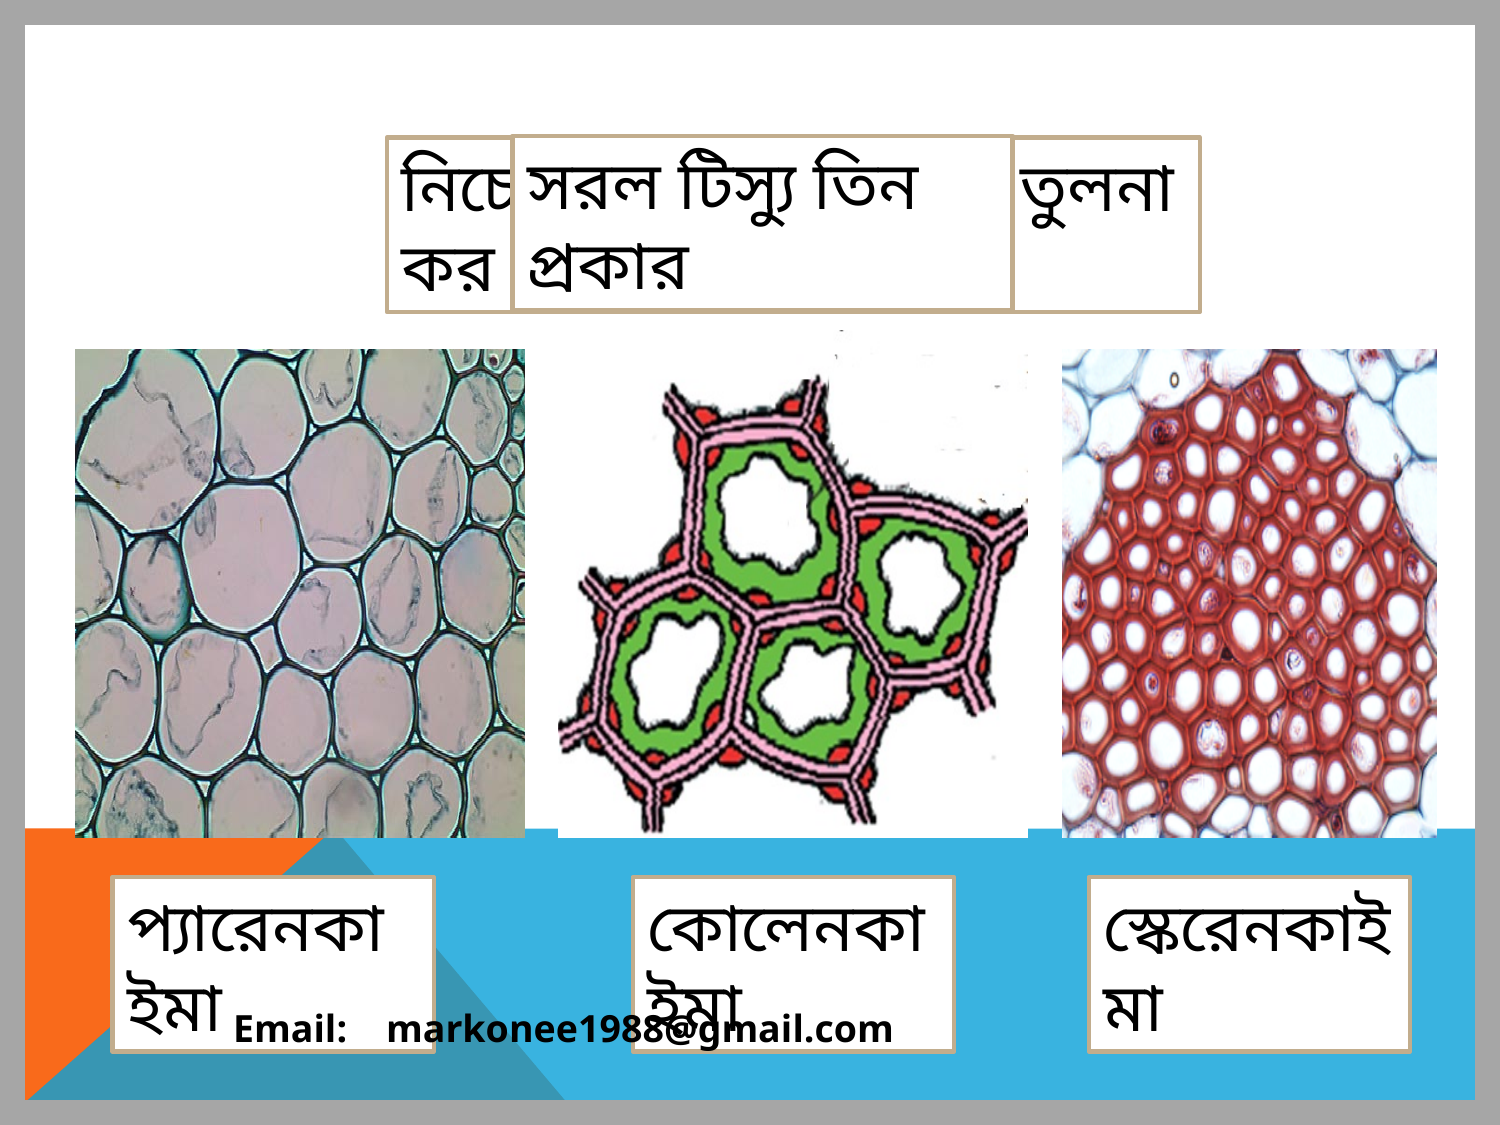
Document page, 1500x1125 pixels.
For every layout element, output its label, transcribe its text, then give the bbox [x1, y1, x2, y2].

picture [74, 349, 526, 838]
picture [558, 330, 1029, 838]
text_box নিচের চিত্রগুলোর মধ্যে তুলনা কর ? [385, 135, 1202, 314]
text_box Email: markonee1988@gmail.com [218, 997, 910, 1058]
text_box কোলেনকাইমা [631, 875, 956, 1054]
text_box সরল টিস্যু তিন প্রকার [510, 134, 1015, 313]
text_box প্যারেনকাইমা [110, 875, 436, 1054]
picture [1062, 349, 1437, 838]
text_box স্কেরেনকাইমা [1087, 875, 1412, 1054]
